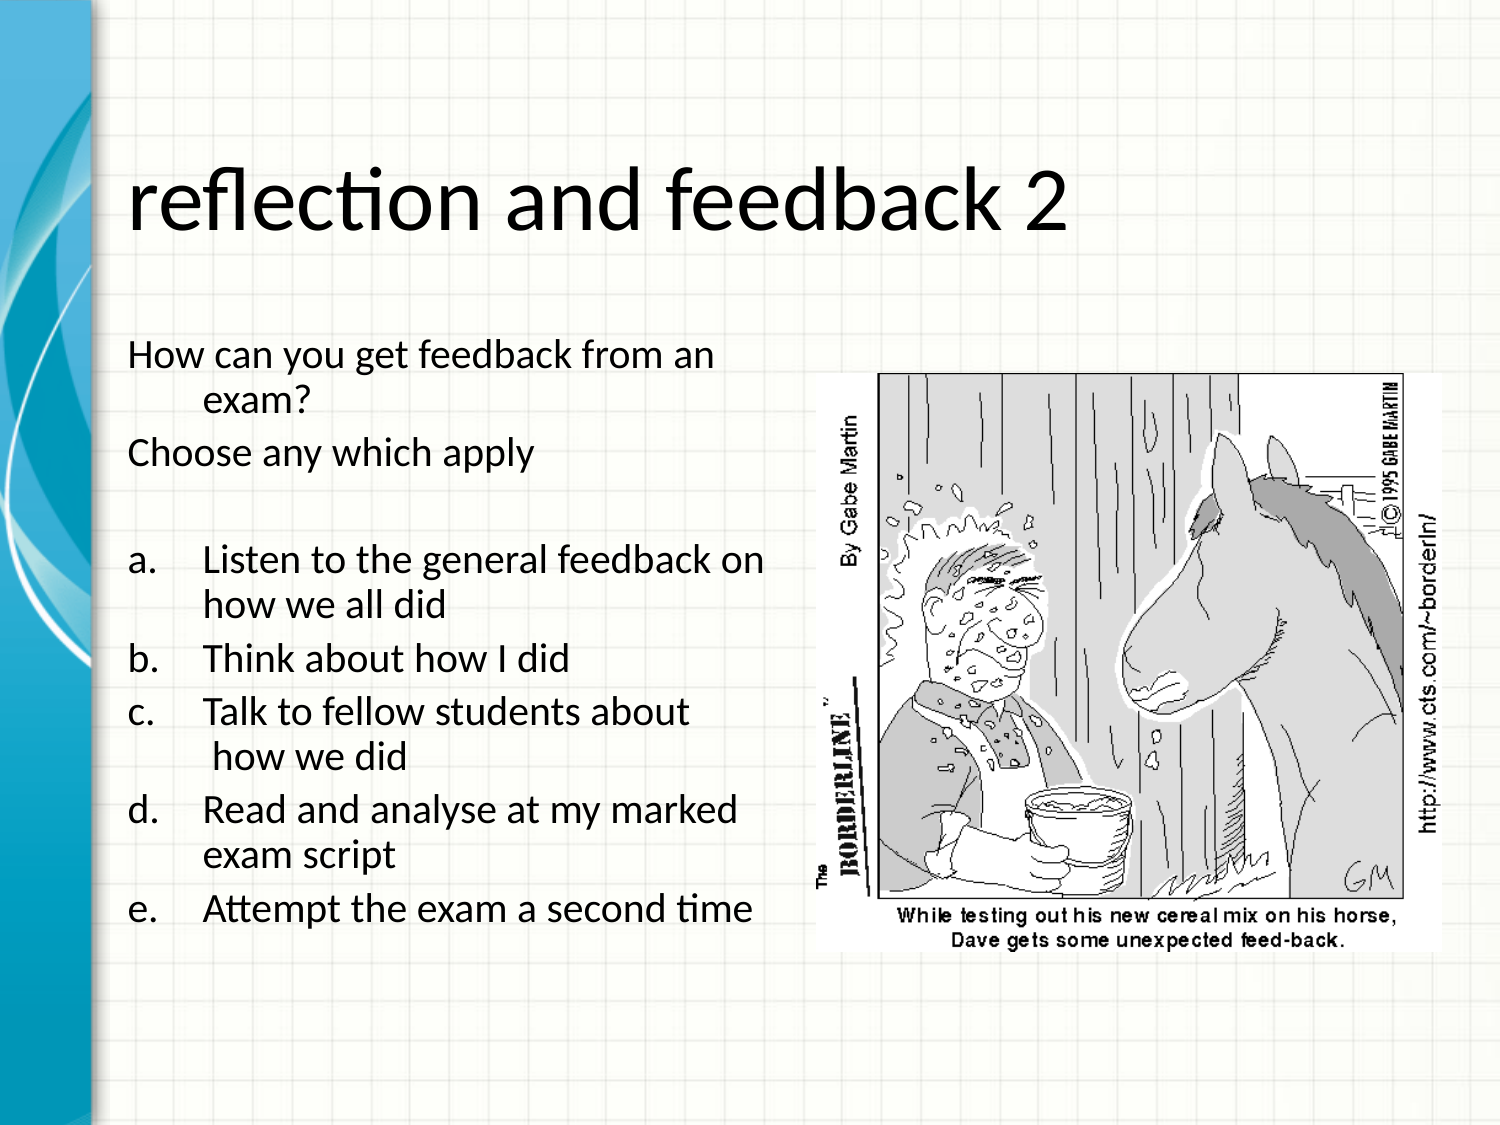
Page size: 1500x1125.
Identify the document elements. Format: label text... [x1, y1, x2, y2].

title reflection and feedback 2 [112, 99, 1388, 288]
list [816, 372, 1443, 952]
picture [0, 0, 1500, 1125]
list How can you get feedback from an exam? Choose any which apply Listen to the general feedback on how we all did Think about how I did Talk to fellow students about how we did Read and analyse at my marked exam script Attempt the exam a second time [112, 324, 817, 1000]
